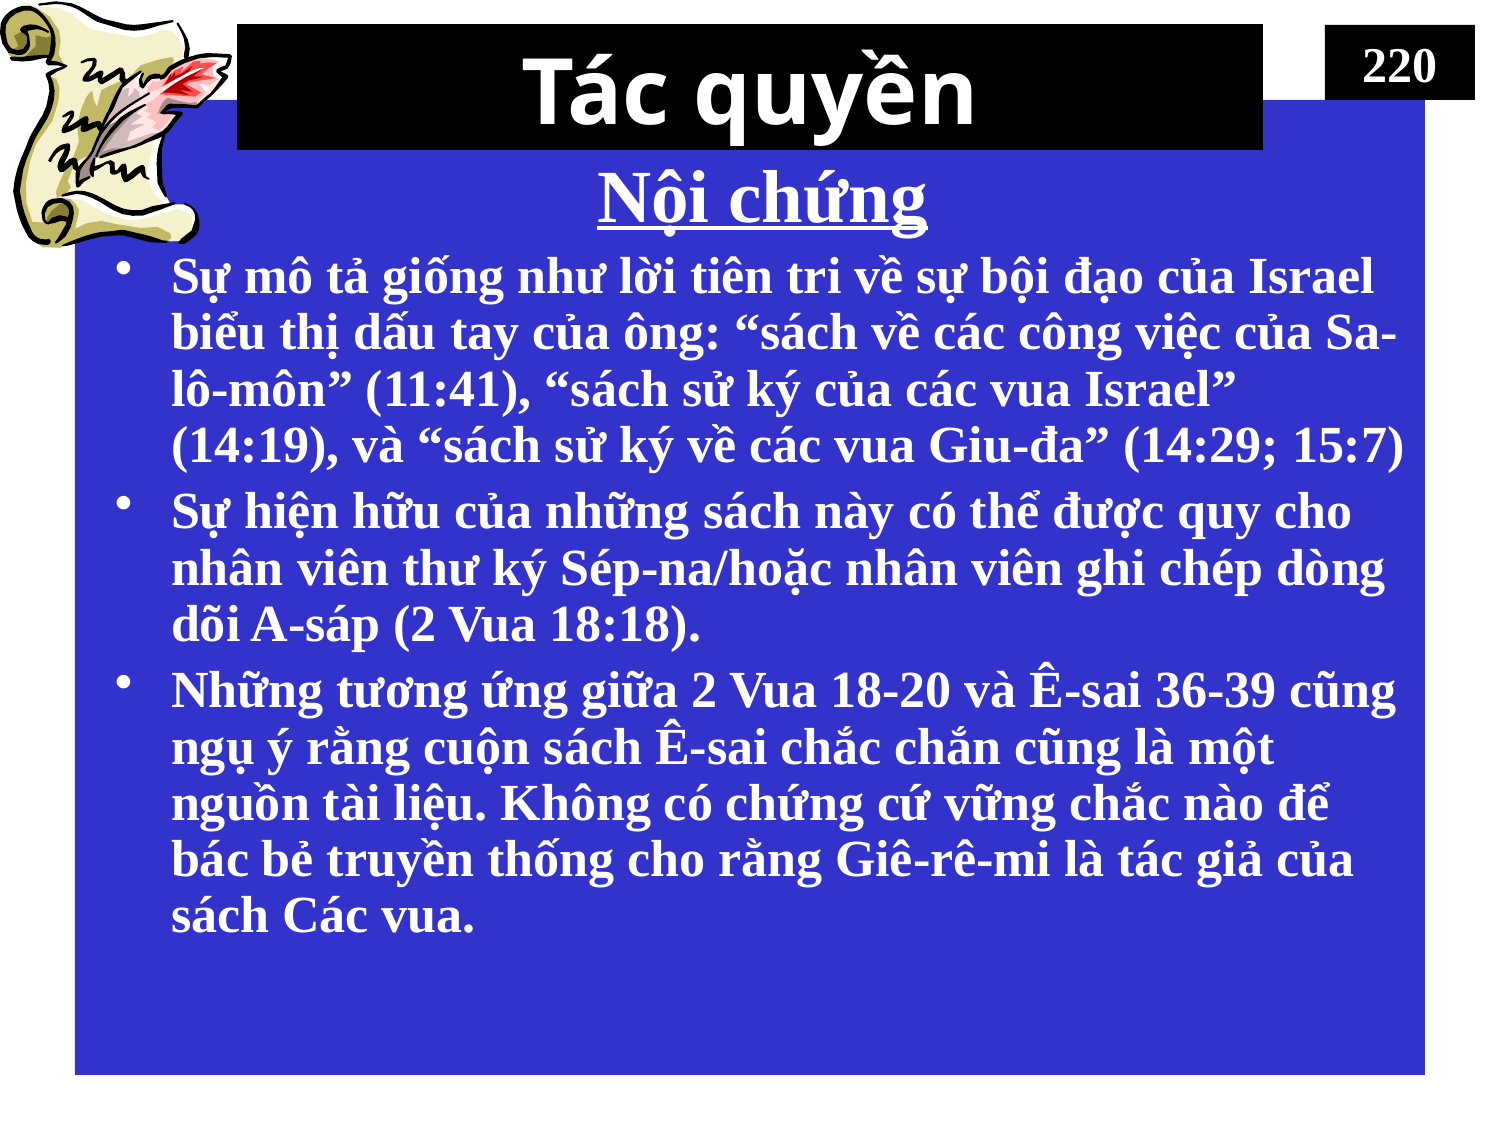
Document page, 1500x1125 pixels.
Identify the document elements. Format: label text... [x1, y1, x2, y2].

text_box Nội chứng Sự mô tả giống như lời tiên tri về sự bội đạo của Israel biểu thị dấu tay của ông: “sách về các công việc của Sa-lô-môn” (11:41), “sách sử ký của các vua Israel” (14:19), và “sách sử ký về các vua Giu-đa” (14:29; 15:7) Sự hiện hữu của những sách này có thể được quy cho nhân viên thư ký Sép-na/hoặc nhân viên ghi chép dòng dõi A-sáp (2 Vua 18:18). Những tương ứng giữa 2 Vua 18-20 và Ê-sai 36-39 cũng ngụ ý rằng cuộn sách Ê-sai chắc chắn cũng là một nguồn tài liệu. Không có chứng cứ vững chắc nào để bác bẻ truyền thống cho rằng Giê-rê-mi là tác giả của sách Các vua. [99, 149, 1425, 1038]
text_box [74, 259, 1425, 1075]
title Tác quyền [239, 24, 1263, 150]
text_box [1263, 99, 1425, 149]
picture [0, 0, 235, 251]
text_box 220 [1324, 24, 1475, 100]
